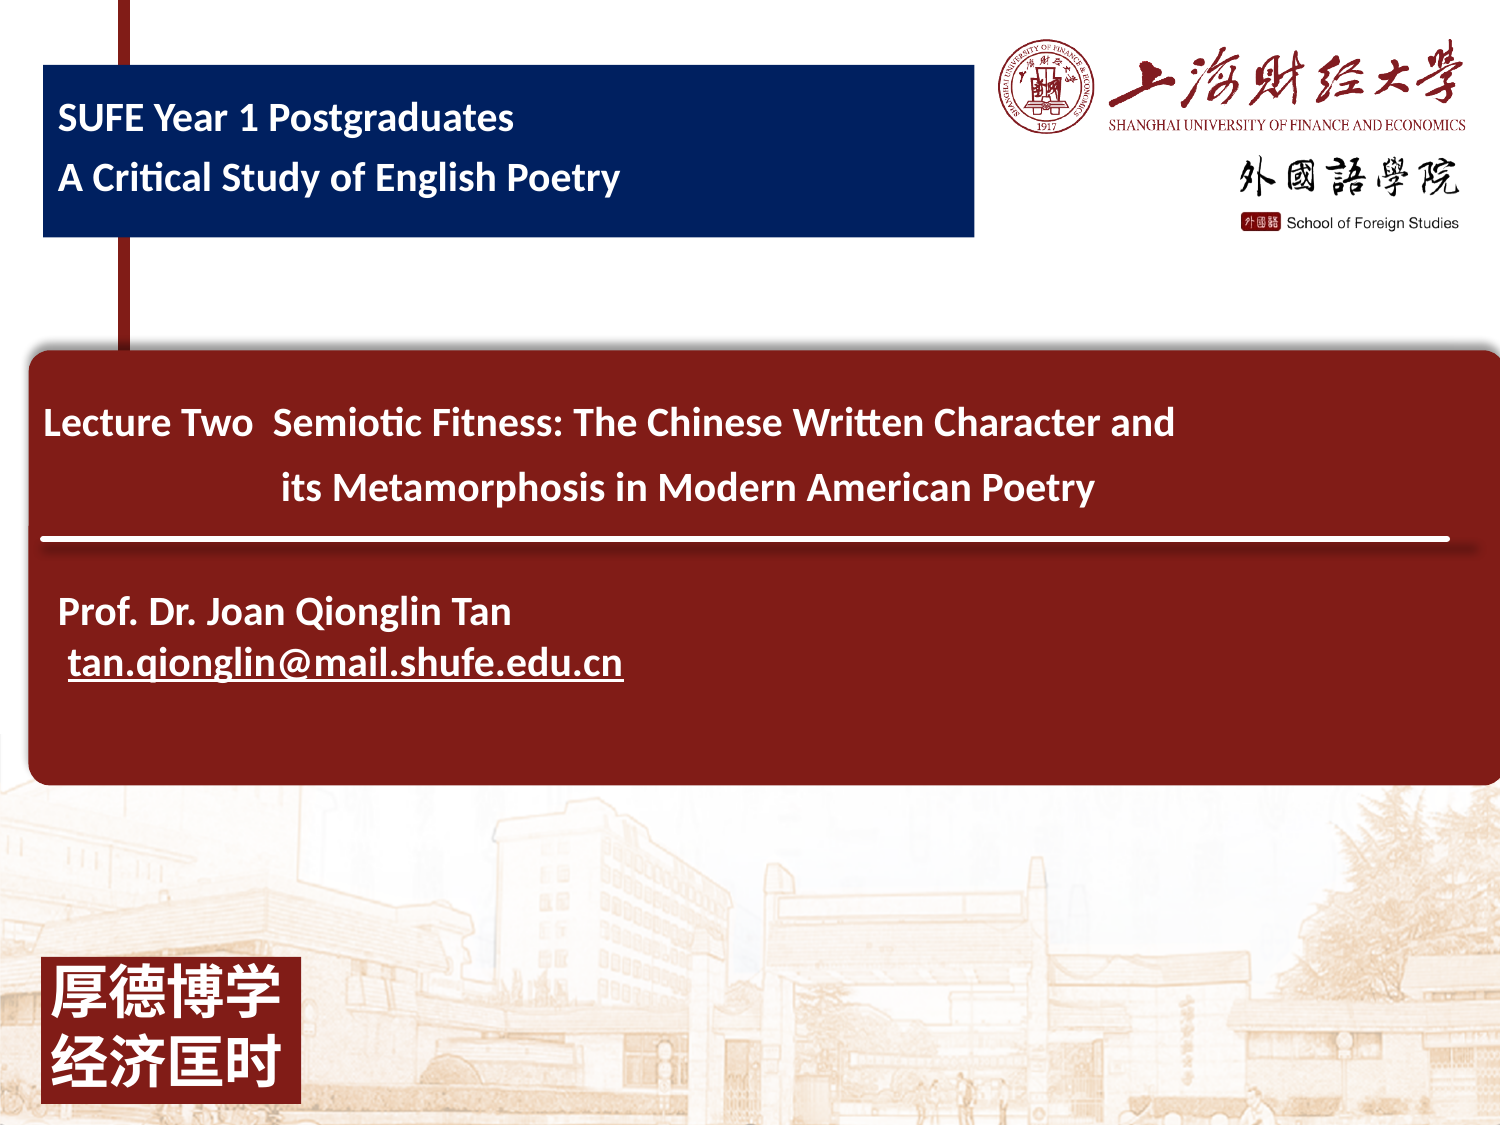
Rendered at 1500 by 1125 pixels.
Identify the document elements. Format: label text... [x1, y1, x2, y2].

text_box Prof. Dr. Joan Qionglin Tan tan.qionglin@mail.shufe.edu.cn [43, 576, 703, 692]
picture [997, 39, 1466, 134]
text_box [26, 348, 1500, 788]
text_box Lecture Two Semiotic Fitness: The Chinese Written Character and its Metamorphosis in Modern American Poetry [28, 372, 1294, 582]
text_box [35, 947, 320, 1105]
text_box SUFE Year 1 Postgraduates A Critical Study of English Poetry [129, 63, 977, 240]
picture [1231, 149, 1466, 237]
text_box SUFE Year 1 Postgraduates A Critical Study of English Poetry [41, 63, 119, 240]
